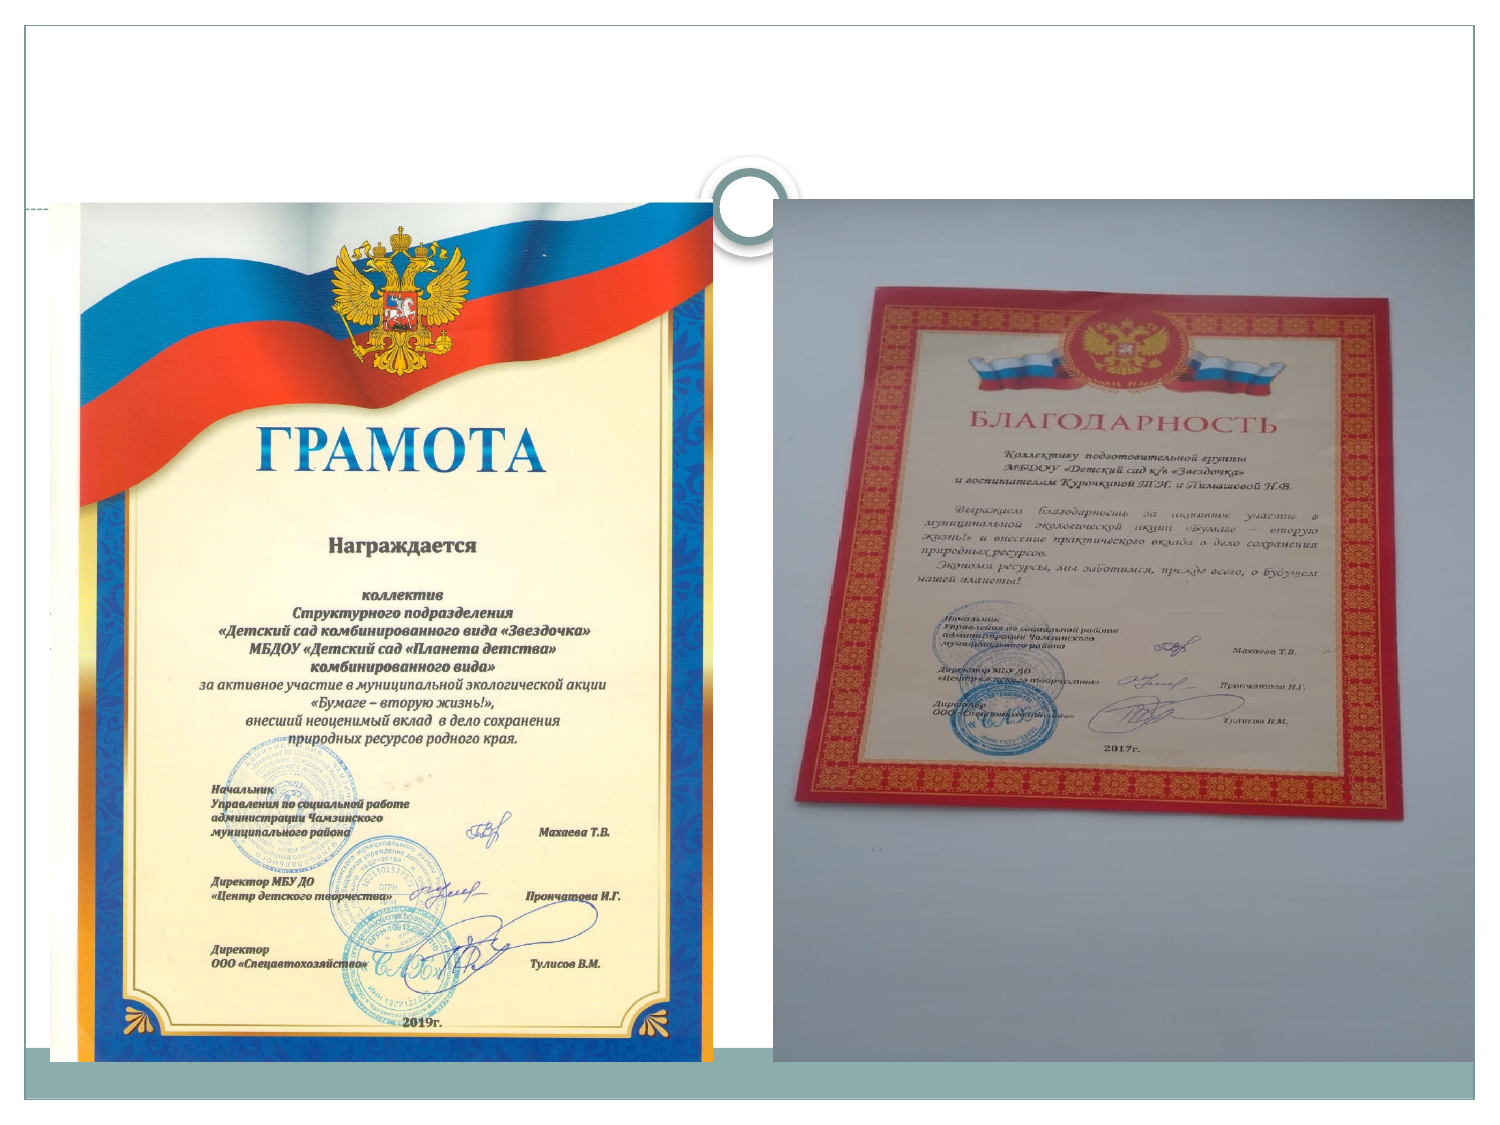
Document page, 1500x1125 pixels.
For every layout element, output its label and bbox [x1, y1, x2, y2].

picture [773, 198, 1474, 1062]
picture [49, 198, 713, 1062]
